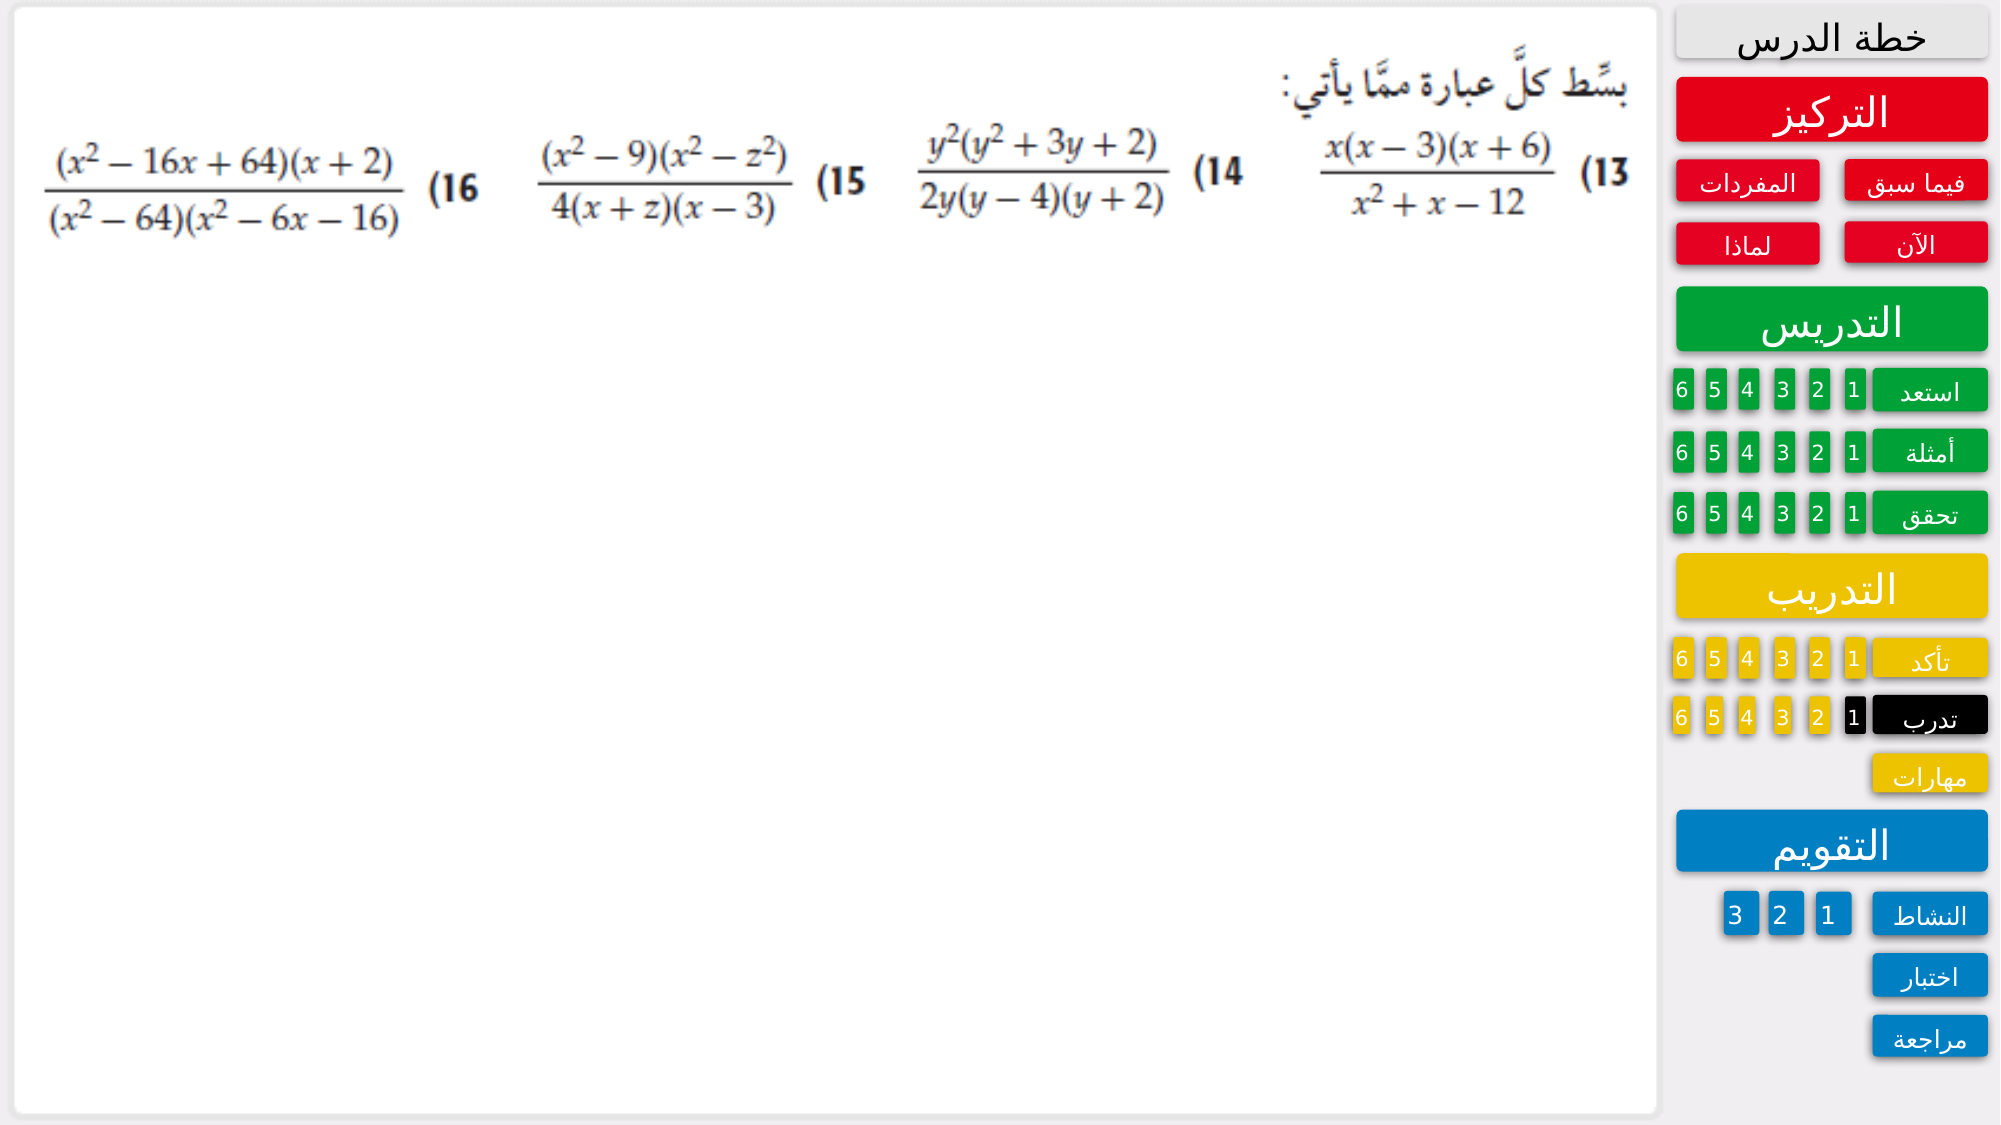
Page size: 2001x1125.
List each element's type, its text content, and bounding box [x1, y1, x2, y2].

text_box 1 [1845, 696, 1866, 734]
text_box 2 [1768, 890, 1805, 936]
text_box 1 [1845, 492, 1866, 534]
text_box 3 [1774, 492, 1796, 534]
picture [0, 0, 2001, 1125]
text_box 3 [1774, 368, 1796, 410]
text_box 3 [1774, 431, 1796, 473]
text_box 1 [1845, 637, 1866, 679]
text_box 2 [1809, 637, 1831, 679]
text_box 4 [1738, 368, 1760, 410]
text_box 6 [1673, 431, 1694, 473]
text_box 4 [1738, 637, 1760, 679]
text_box تحقق [1872, 490, 1988, 535]
text_box 1 [1845, 431, 1866, 473]
text_box استعد [1872, 367, 1988, 412]
text_box فيما سبق [1844, 159, 1988, 201]
text_box 6 [1673, 368, 1694, 410]
text_box التدريس [1675, 285, 1990, 353]
text_box 3 [1774, 637, 1796, 679]
text_box تدرب [1872, 694, 1988, 735]
text_box التركيز [1675, 75, 1990, 143]
text_box مهارات [1872, 753, 1988, 793]
text_box 4 [1738, 696, 1756, 734]
text_box 2 [1809, 368, 1831, 410]
text_box النشاط [1872, 891, 1988, 936]
text_box 3 [1723, 890, 1760, 936]
text_box المفردات [1676, 159, 1820, 202]
text_box 5 [1706, 637, 1727, 679]
text_box 1 [1845, 368, 1866, 410]
text_box 6 [1673, 696, 1691, 734]
text_box 2 [1809, 431, 1831, 473]
text_box 6 [1673, 492, 1694, 534]
text_box 5 [1706, 368, 1727, 410]
text_box 2 [1809, 696, 1831, 734]
text_box 5 [1706, 492, 1727, 534]
text_box أمثلة [1872, 428, 1988, 473]
text_box خطة الدرس [1675, 4, 1990, 59]
text_box لماذا [1676, 222, 1820, 265]
text_box 5 [1706, 696, 1724, 734]
text_box 4 [1738, 431, 1760, 473]
text_box 1 [1816, 891, 1852, 936]
text_box اختبار [1872, 953, 1988, 997]
text_box التقويم [1675, 808, 1990, 873]
text_box 5 [1706, 431, 1727, 473]
text_box التدريب [1675, 552, 1990, 620]
text_box مراجعة [1872, 1014, 1988, 1057]
text_box 2 [1809, 492, 1831, 534]
text_box الآن [1844, 221, 1988, 263]
text_box تأكد [1873, 637, 1988, 678]
text_box 6 [1673, 637, 1694, 679]
text_box 4 [1738, 492, 1760, 534]
text_box 3 [1774, 696, 1792, 734]
